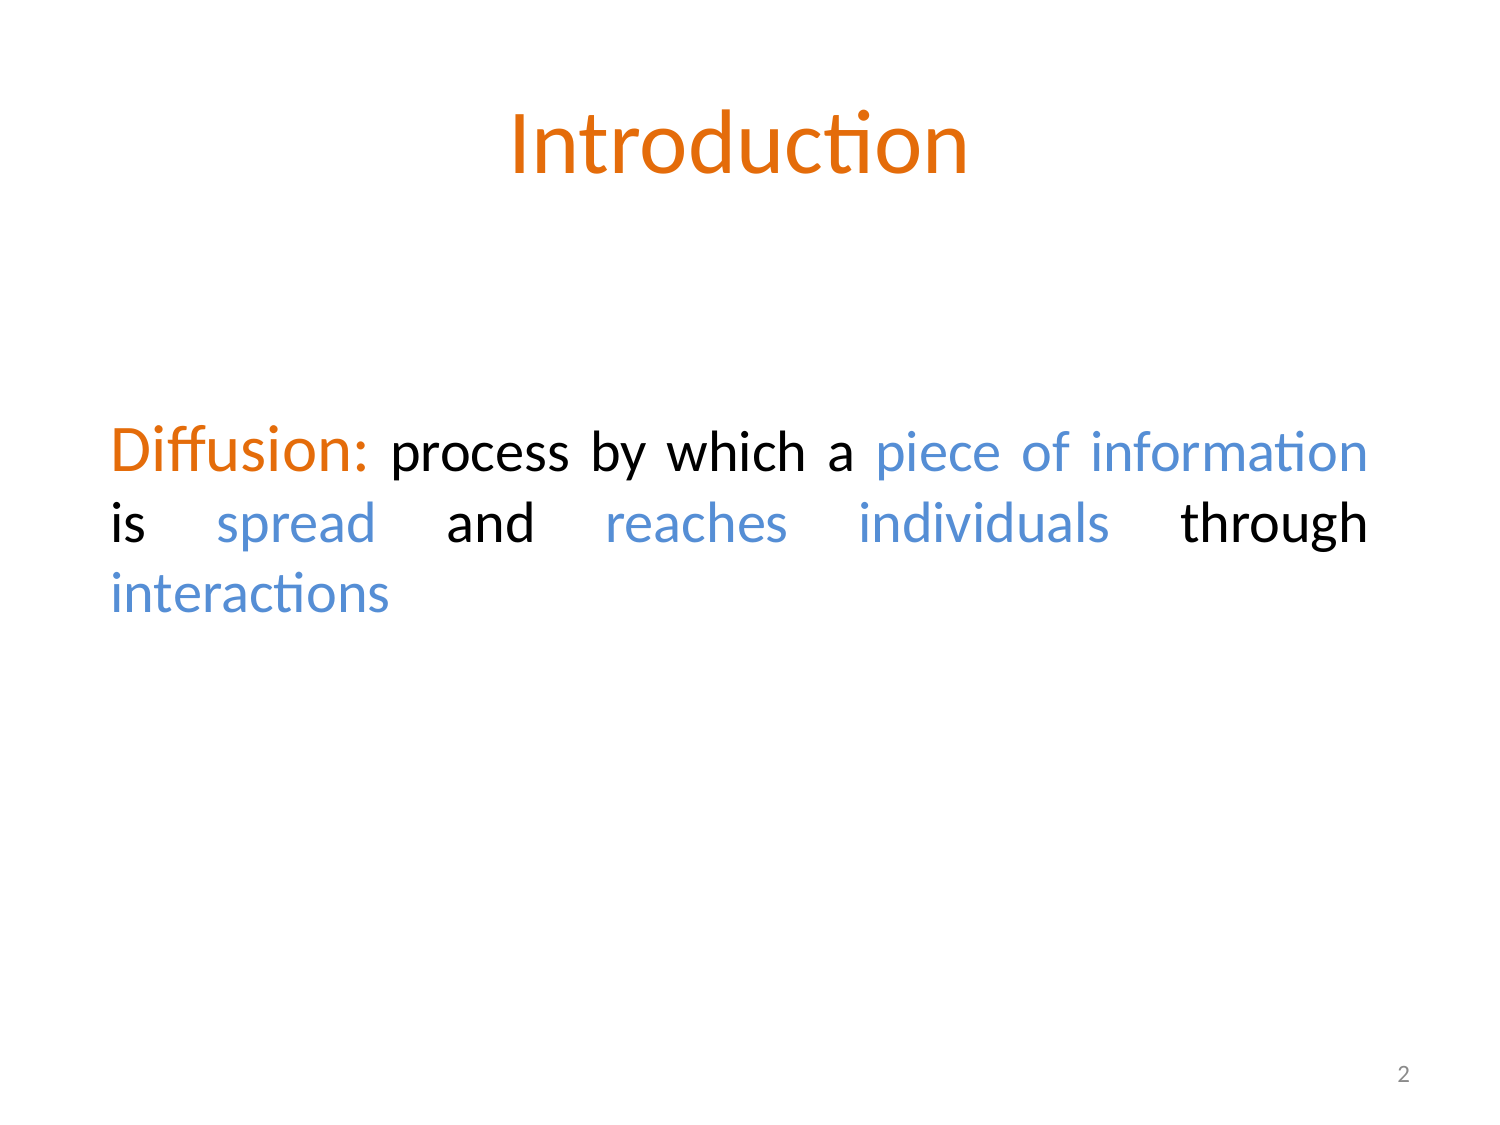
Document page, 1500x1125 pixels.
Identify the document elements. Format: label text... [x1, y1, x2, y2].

text_box Diffusion: process by which a piece of information is spread and reaches individuals through interactions [96, 397, 1384, 632]
slide_number 2 [1074, 1042, 1425, 1103]
title Introduction [64, 42, 1415, 231]
